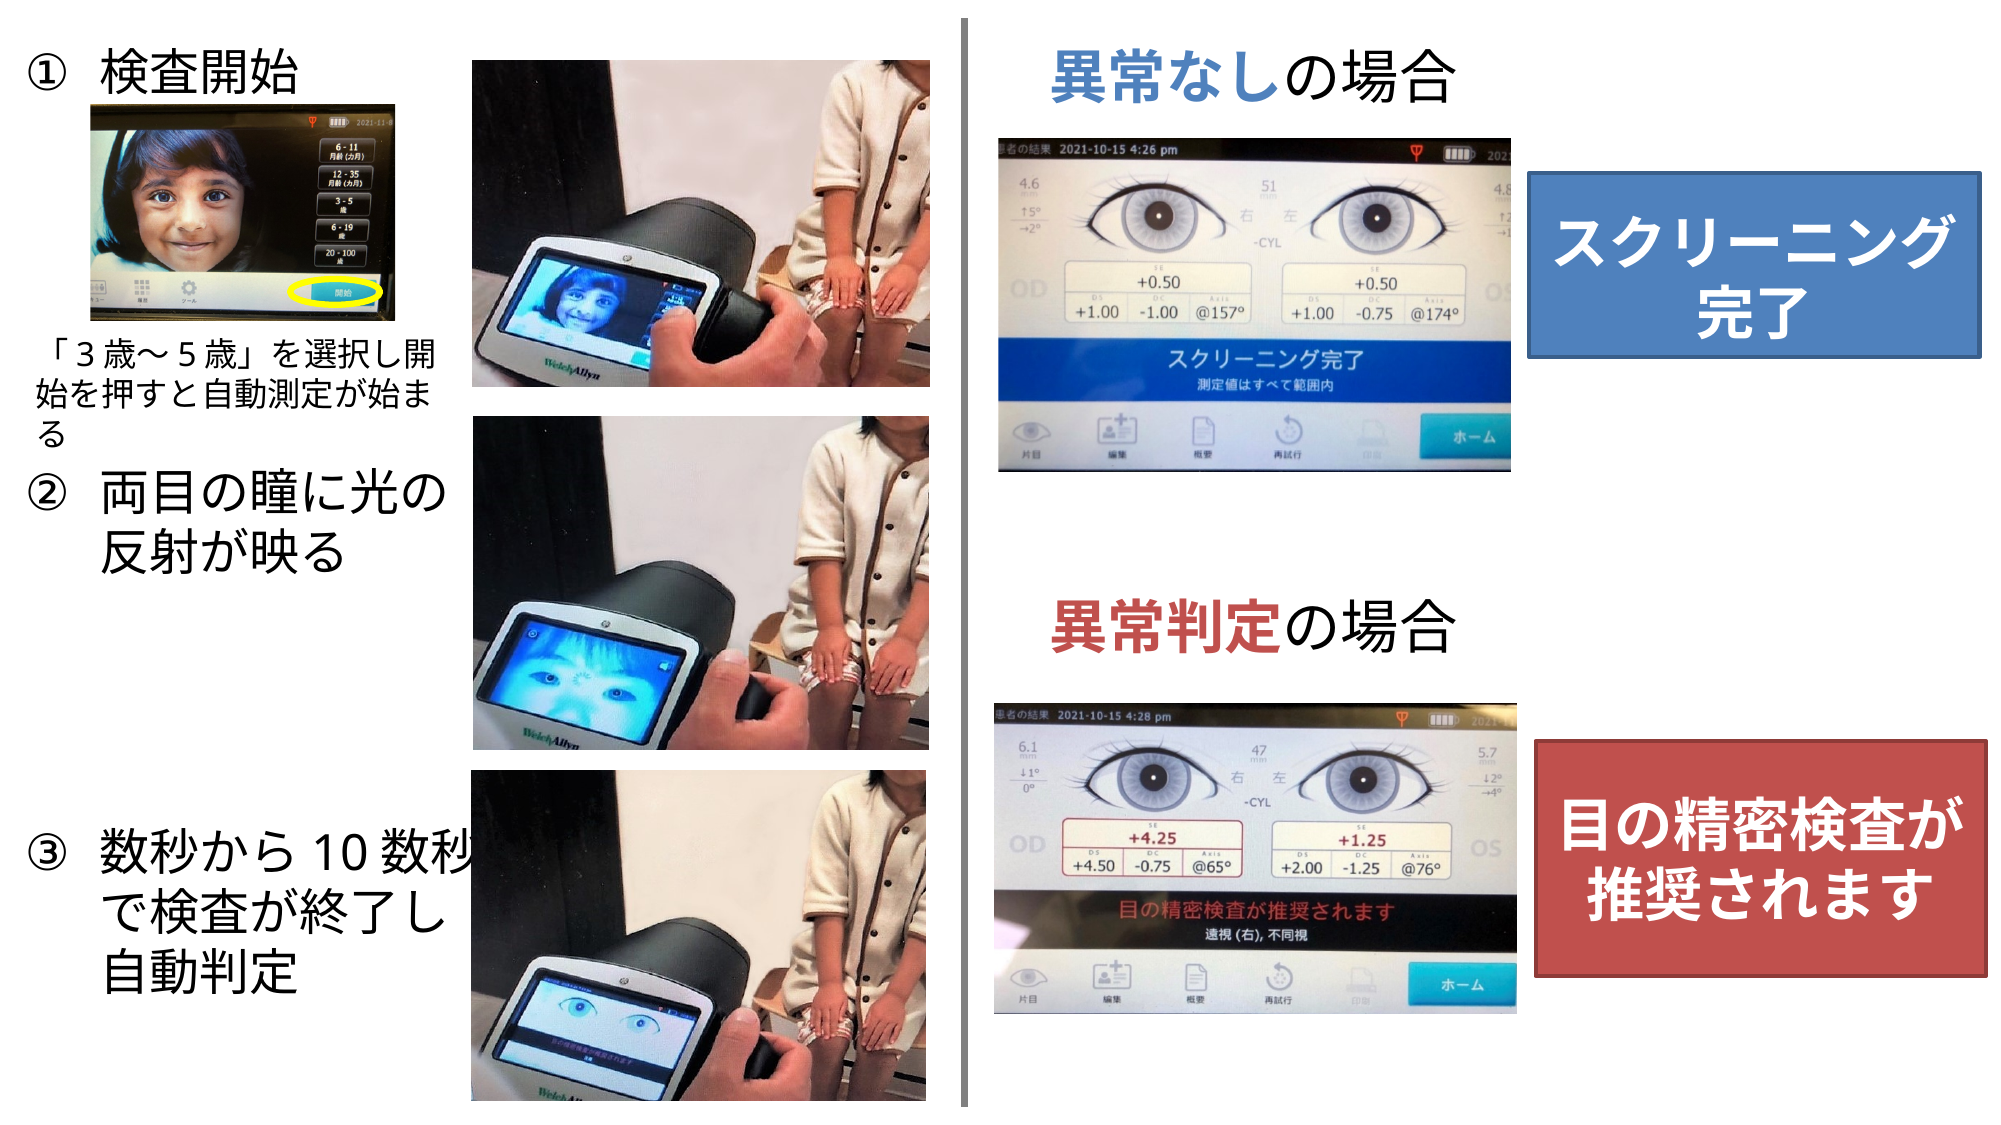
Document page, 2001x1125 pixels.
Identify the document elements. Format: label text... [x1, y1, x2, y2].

picture [90, 104, 396, 321]
text_box 異常なしの場合 [1021, 32, 1486, 118]
picture [993, 703, 1518, 1014]
text_box 目の精密検査が推奨されます [1534, 739, 1988, 978]
text_box 異常判定の場合 [1011, 583, 1496, 668]
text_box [470, 59, 930, 1101]
text_box 検査開始 両目の瞳に光の反射が映る 数秒から10数秒で検査が終了し自動判定 [10, 32, 508, 1008]
text_box スクリーニング 完了 [1534, 171, 1982, 359]
text_box 「3歳～5歳」を選択し開始を押すと自動測定が始まる [20, 325, 465, 461]
picture [998, 137, 1530, 472]
